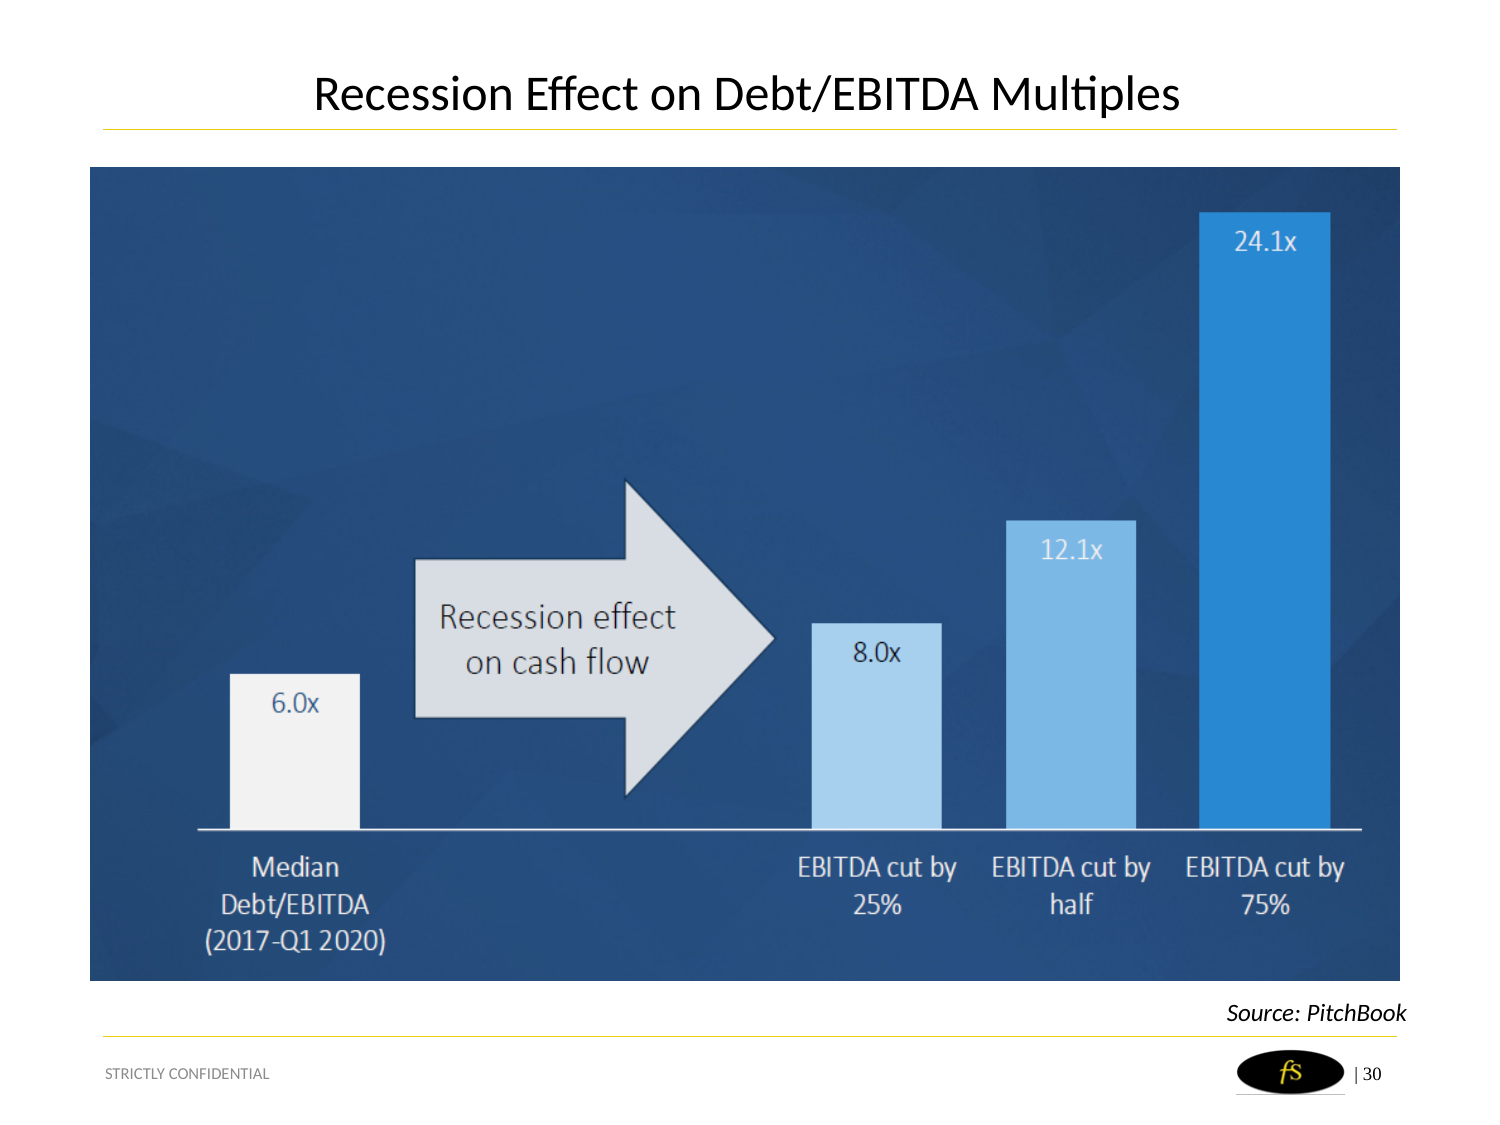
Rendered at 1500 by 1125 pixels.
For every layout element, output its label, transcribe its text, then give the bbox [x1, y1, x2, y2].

slide_number STRICTLY CONFIDENTIAL [90, 1042, 428, 1103]
title Recession Effect on Debt/EBITDA Multiples [103, 64, 1392, 123]
picture [90, 167, 1400, 981]
text_box Source: PitchBook [1212, 988, 1422, 1034]
picture [1236, 1049, 1346, 1096]
